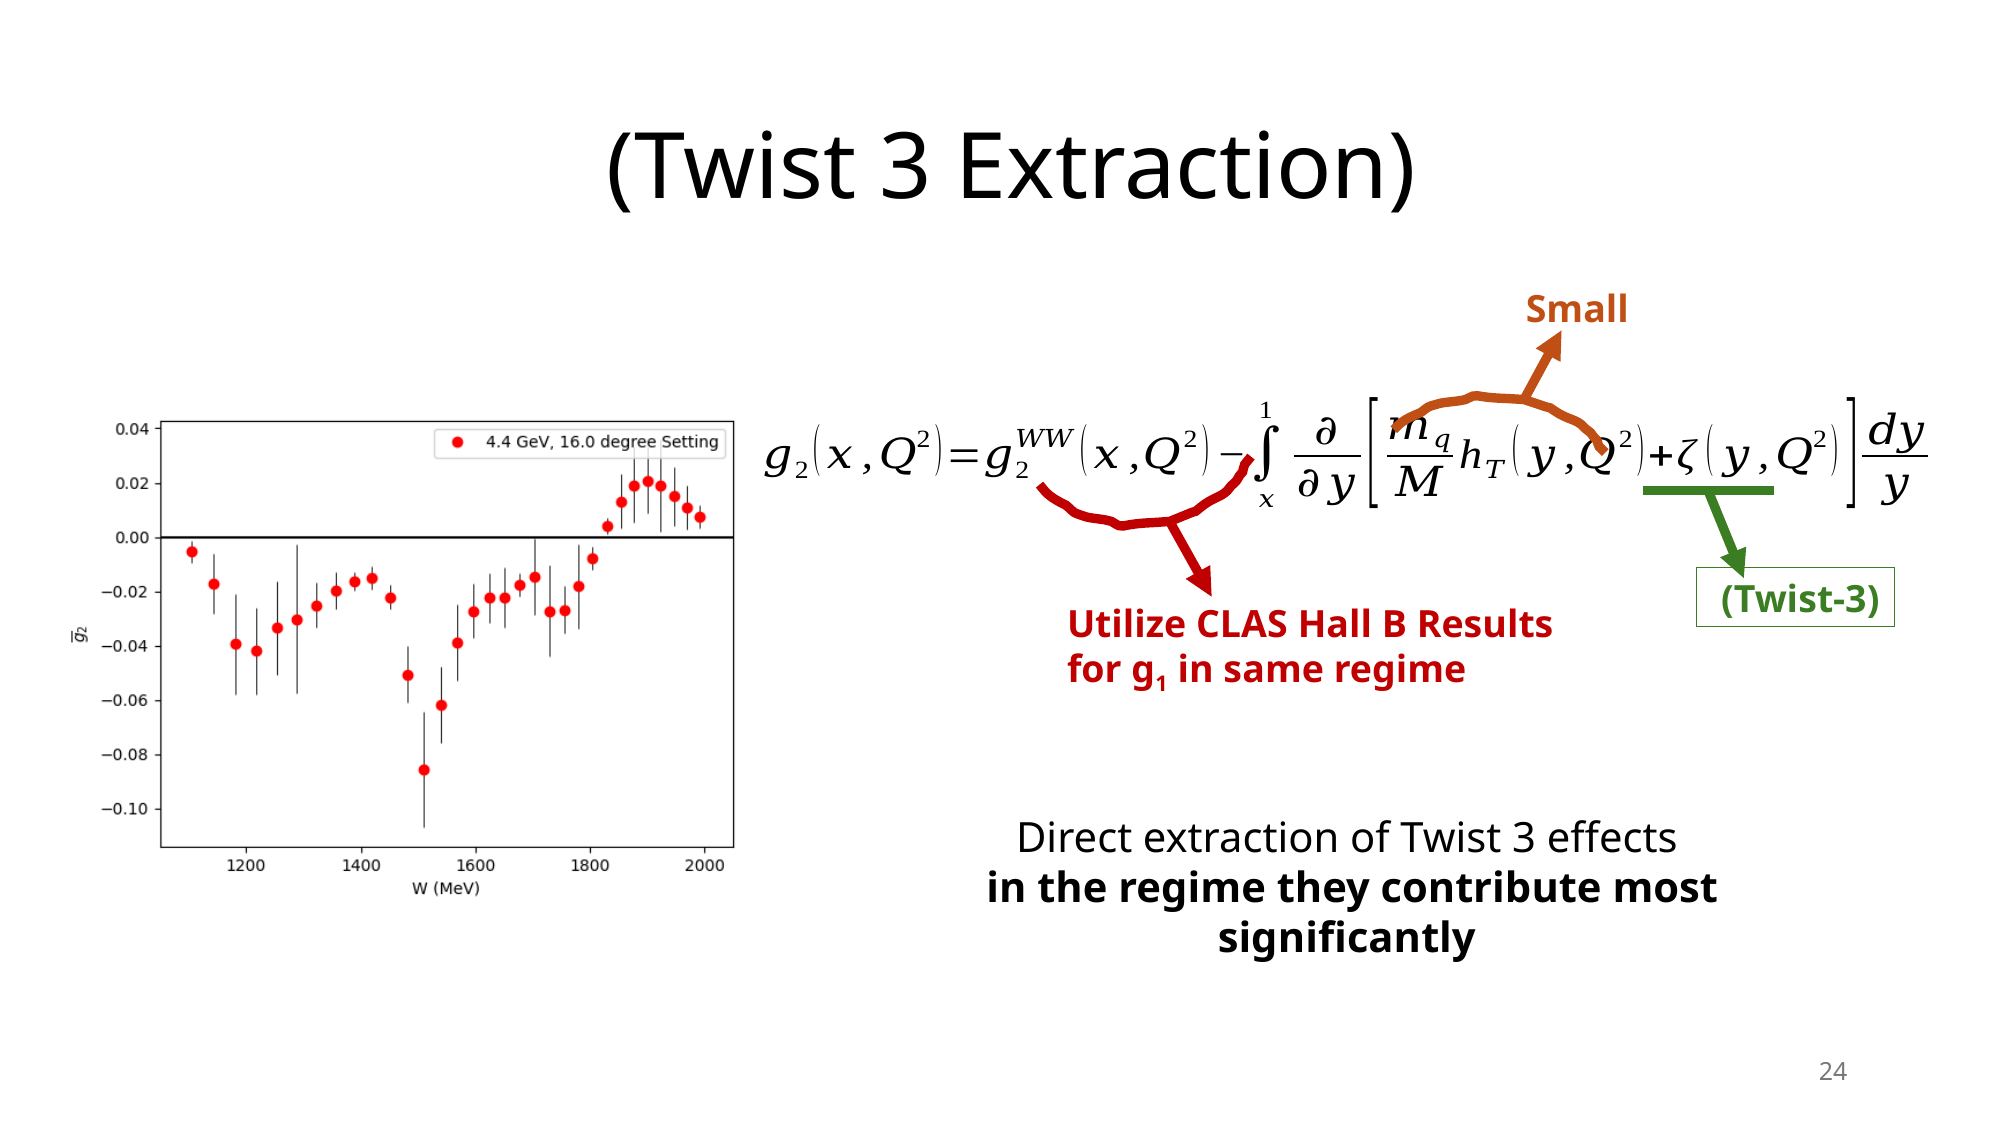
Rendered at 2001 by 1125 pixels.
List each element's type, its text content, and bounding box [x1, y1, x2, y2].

slide_number 24 [1412, 1042, 1863, 1103]
text_box Utilize CLAS Hall B Results for g1 in same regime [1052, 592, 1570, 703]
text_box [1523, 329, 1563, 401]
text_box [1038, 455, 1253, 528]
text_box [1707, 492, 1745, 579]
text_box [1169, 520, 1213, 598]
text_box [1392, 394, 1607, 454]
text_box Direct extraction of Twist 3 effects in the regime they contribute most significantly [858, 803, 1836, 968]
picture [68, 353, 807, 908]
text_box Small [1511, 277, 1644, 337]
